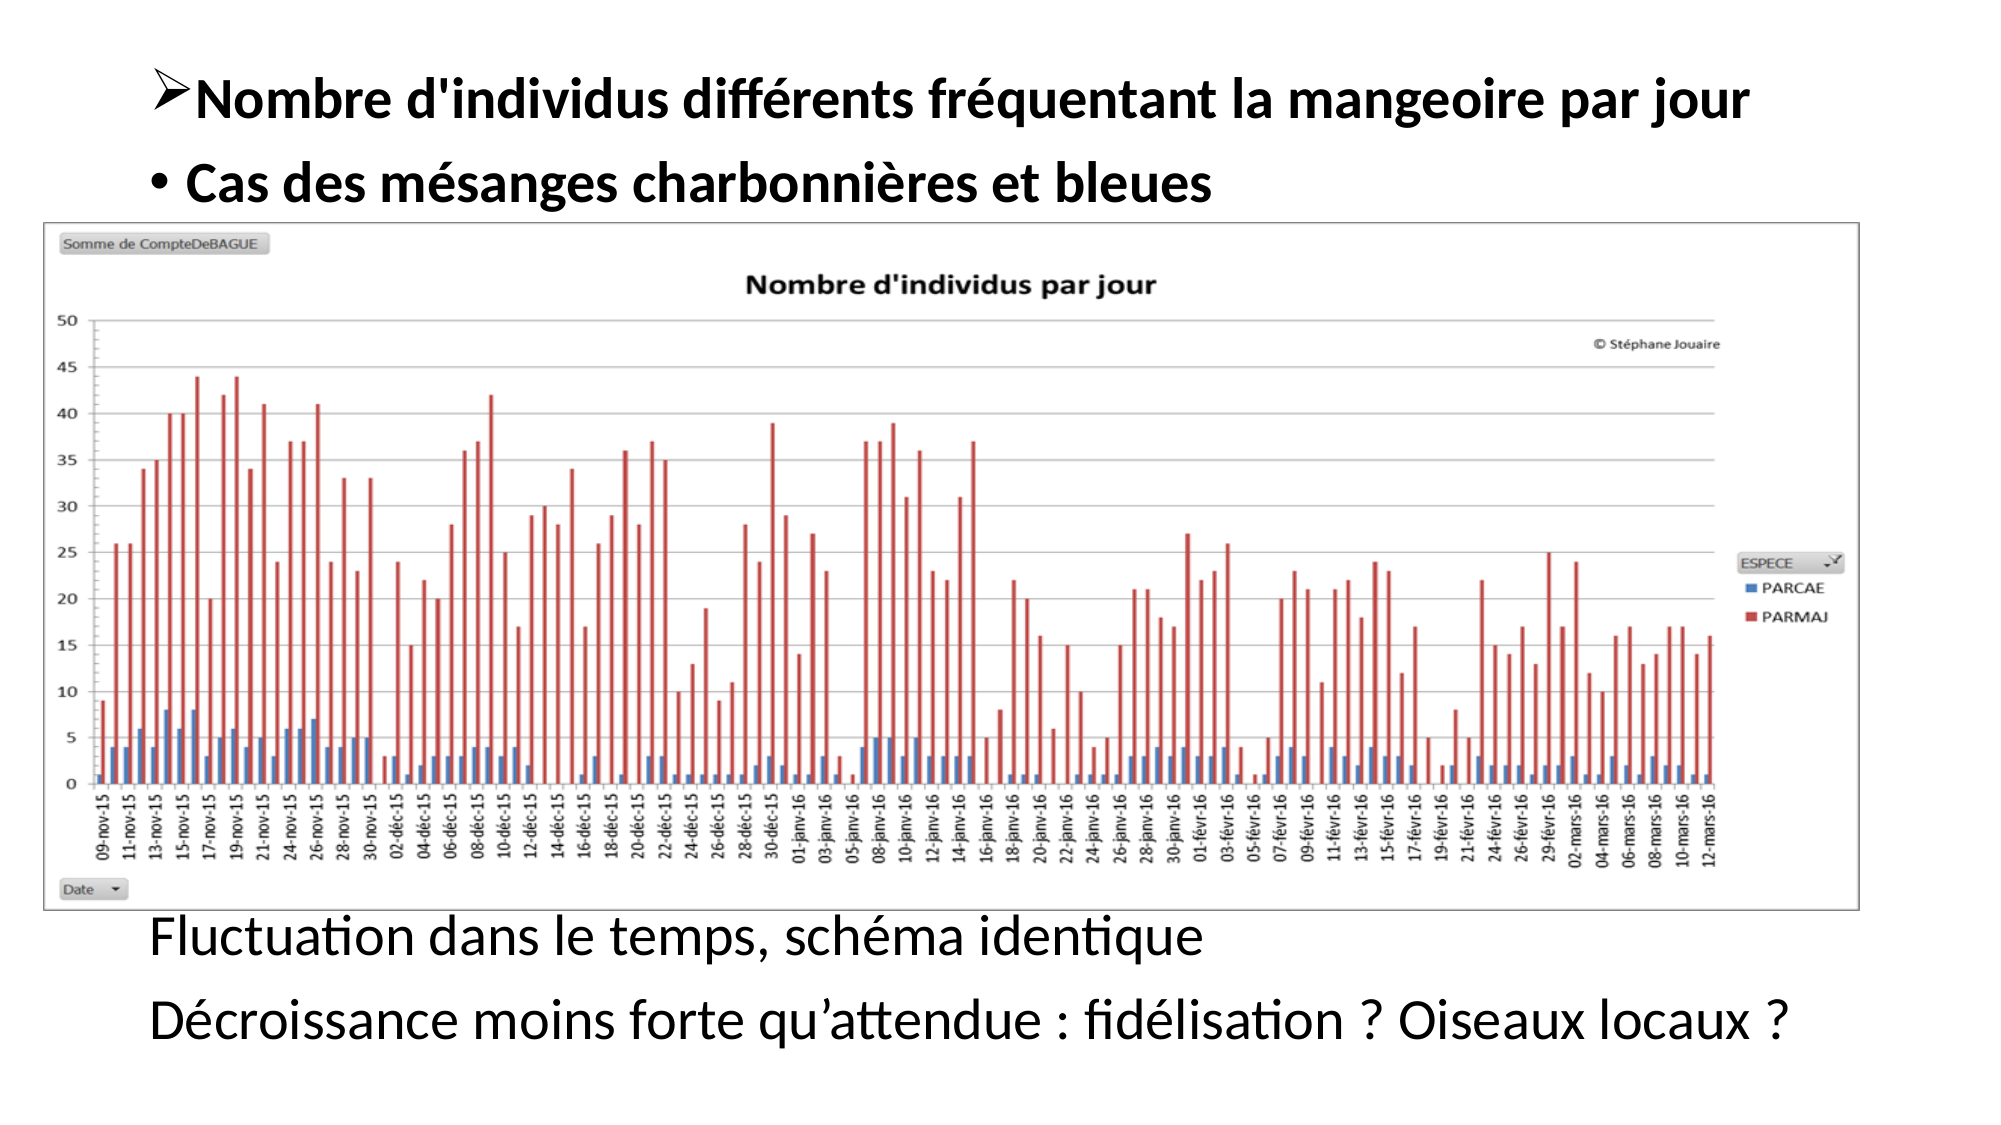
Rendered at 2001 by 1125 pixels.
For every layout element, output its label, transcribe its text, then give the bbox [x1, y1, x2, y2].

picture [43, 222, 1860, 911]
list Nombre d'individus différents fréquentant la mangeoire par jour Cas des mésanges charbonnières et bleues Fluctuation dans le temps, schéma identique Décroissance moins forte qu’attendue : fidélisation ? Oiseaux locaux ? [134, 911, 1860, 1073]
list Nombre d'individus différents fréquentant la mangeoire par jour Cas des mésanges charbonnières et bleues Fluctuation dans le temps, schéma identique Décroissance moins forte qu’attendue : fidélisation ? Oiseaux locaux ? [134, 61, 1860, 222]
